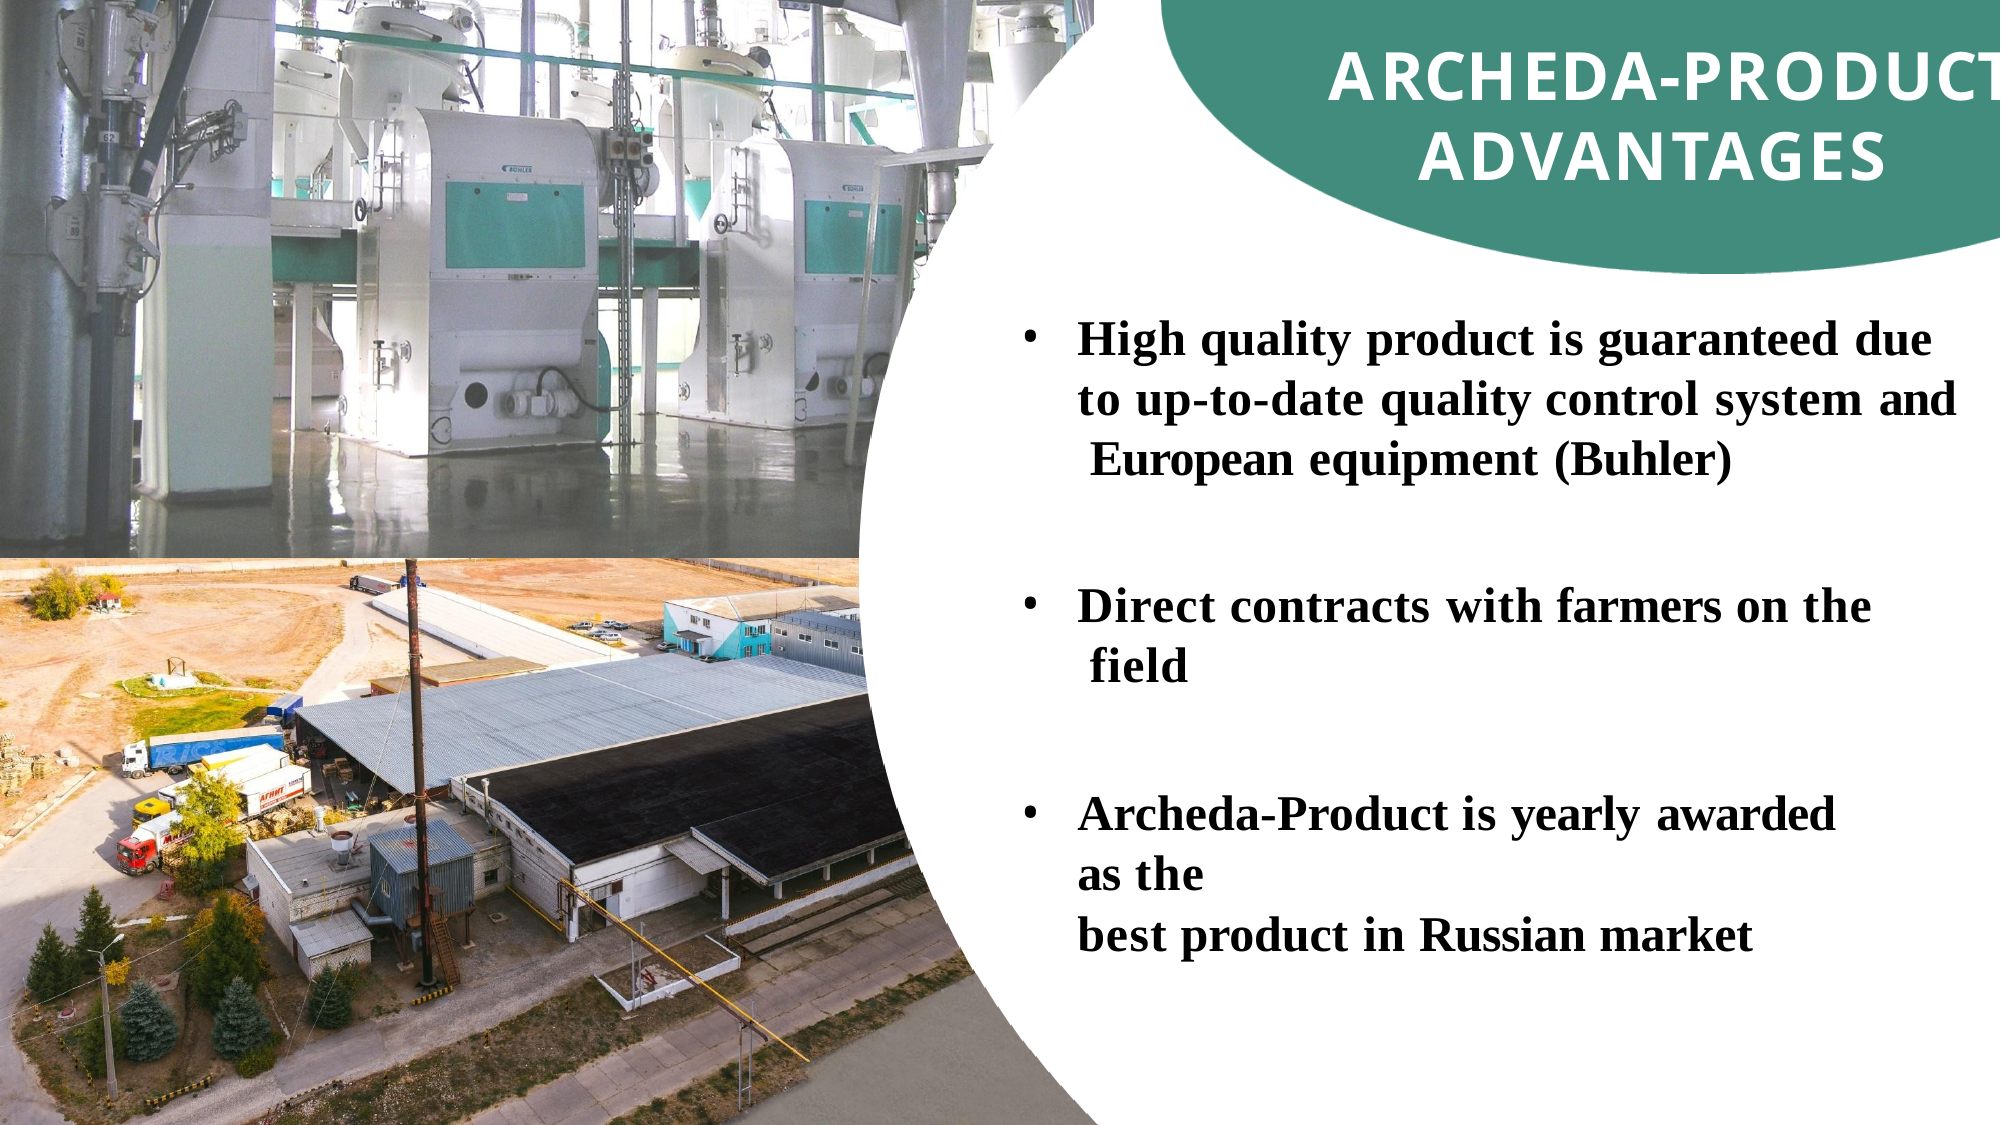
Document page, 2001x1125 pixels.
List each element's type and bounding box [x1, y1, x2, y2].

text_box [0, 0, 2000, 1125]
